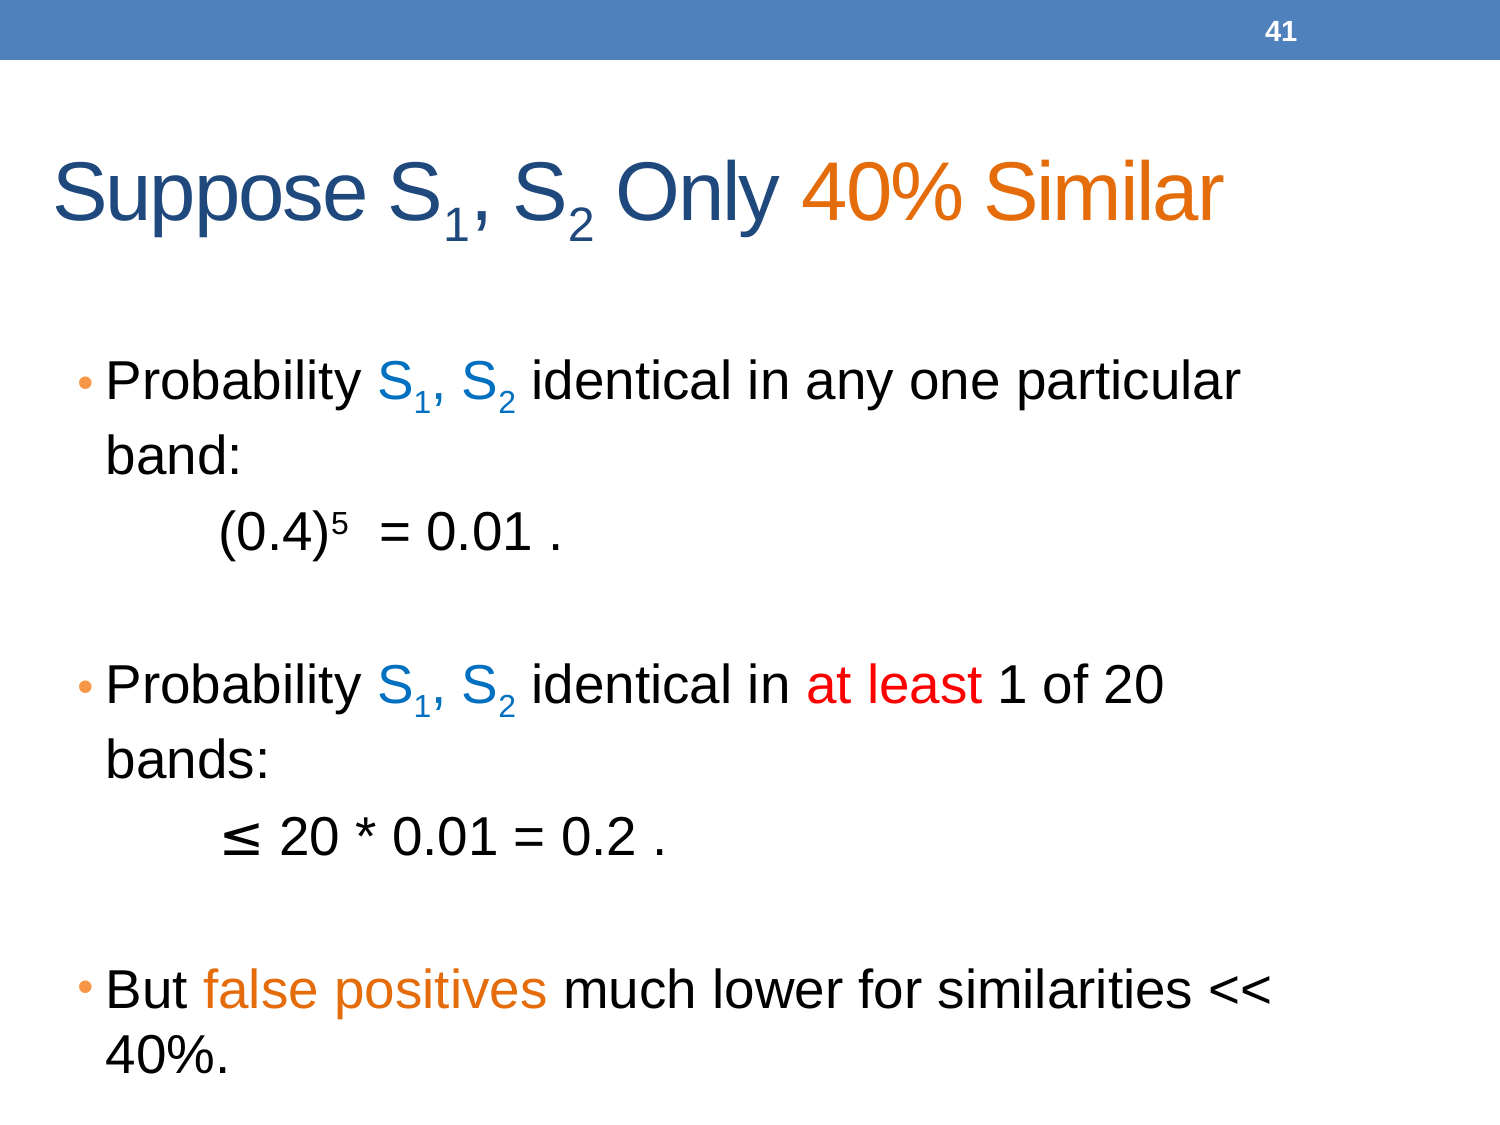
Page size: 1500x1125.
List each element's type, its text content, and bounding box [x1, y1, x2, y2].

list Probability S1, S2 identical in any one particular band: (0.4)5 = 0.01 . Probability S1, S2 identical in at least 1 of 20 bands: ≤ 20 * 0.01 = 0.2 . But false positives much lower for similarities << 40%. [62, 337, 1350, 1100]
slide_number 41 [1250, 3, 1425, 57]
title Suppose S1, S2 Only 40% Similar [37, 99, 1500, 288]
